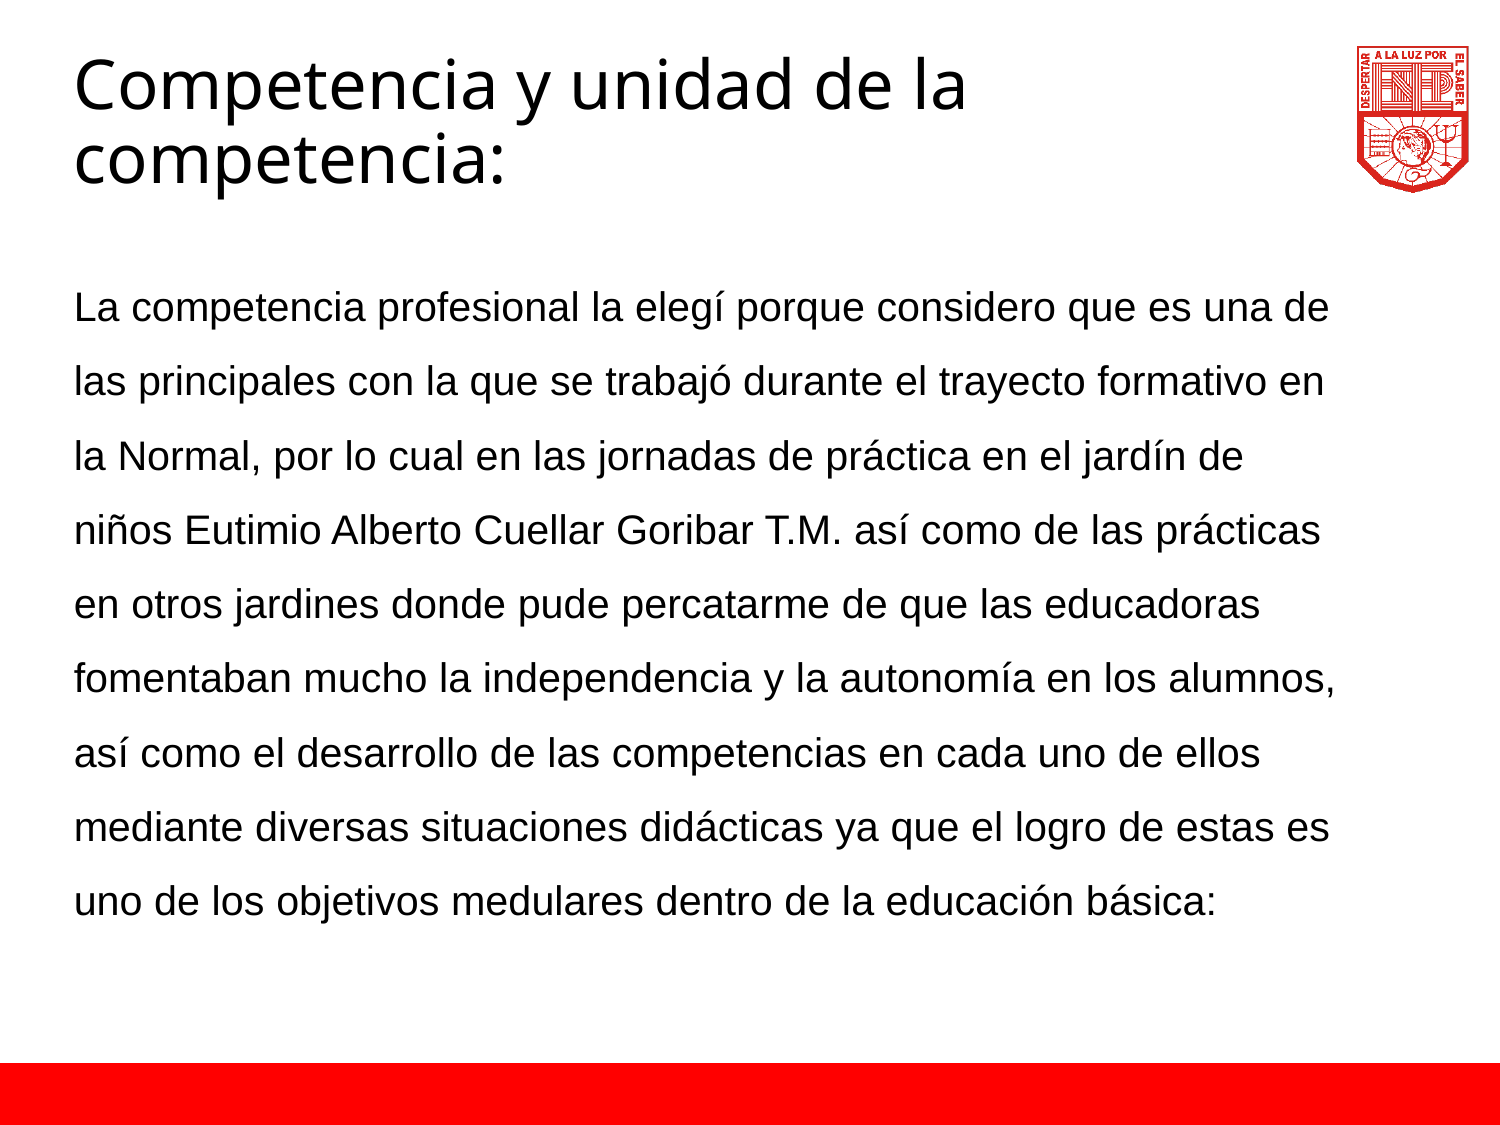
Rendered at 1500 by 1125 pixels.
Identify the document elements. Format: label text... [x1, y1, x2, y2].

title Competencia y unidad de la competencia: [58, 75, 1353, 174]
picture [1341, 27, 1484, 211]
list La competencia profesional la elegí porque considero que es una de las principales con la que se trabajó durante el trayecto formativo en la Normal, por lo cual en las jornadas de práctica en el jardín de niños Eutimio Alberto Cuellar Goribar T.M. así como de las prácticas en otros jardines donde pude percatarme de que las educadoras fomentaban mucho la independencia y la autonomía en los alumnos, así como el desarrollo de las competencias en cada uno de ellos mediante diversas situaciones didácticas ya que el logro de estas es uno de los objetivos medulares dentro de la educación básica: [58, 248, 1353, 1001]
